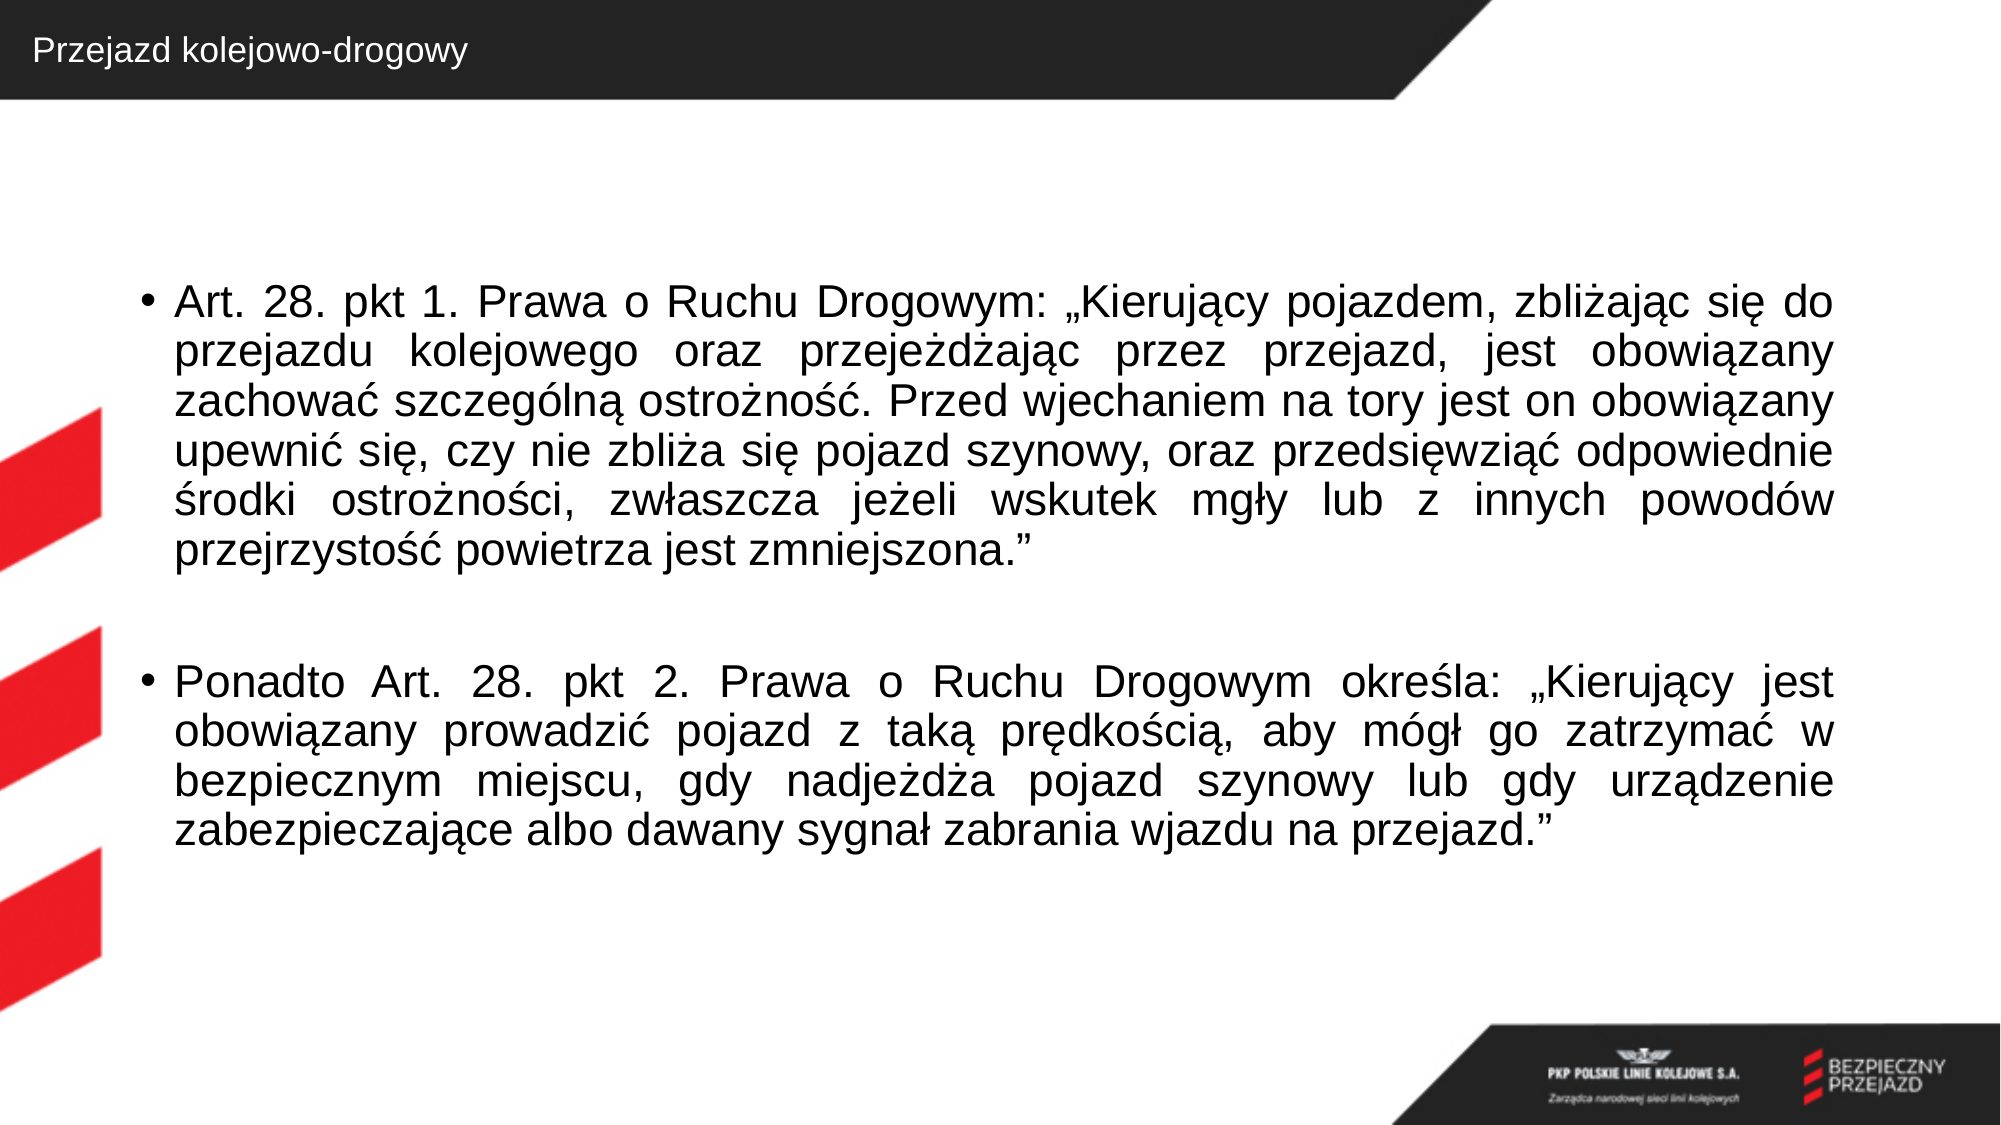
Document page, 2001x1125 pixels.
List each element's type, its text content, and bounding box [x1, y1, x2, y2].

picture [0, 0, 2001, 1125]
list Art. 28. pkt 1. Prawa o Ruchu Drogowym: „Kierujący pojazdem, zbliżając się do przejazdu kolejowego oraz przejeżdżając przez przejazd, jest obowiązany zachować szczególną ostrożność. Przed wjechaniem na tory jest on obowiązany upewnić się, czy nie zbliża się pojazd szynowy, oraz przedsięwziąć odpowiednie środki ostrożności, zwłaszcza jeżeli wskutek mgły lub z innych powodów przejrzystość powietrza jest zmniejszona.” Ponadto Art. 28. pkt 2. Prawa o Ruchu Drogowym określa: „Kierujący jest obowiązany prowadzić pojazd z taką prędkością, aby mógł go zatrzymać w bezpiecznym miejscu, gdy nadjeżdża pojazd szynowy lub gdy urządzenie zabezpieczające albo dawany sygnał zabrania wjazdu na przejazd.” [125, 270, 1850, 985]
title Przejazd kolejowo-drogowy [17, 23, 1743, 78]
